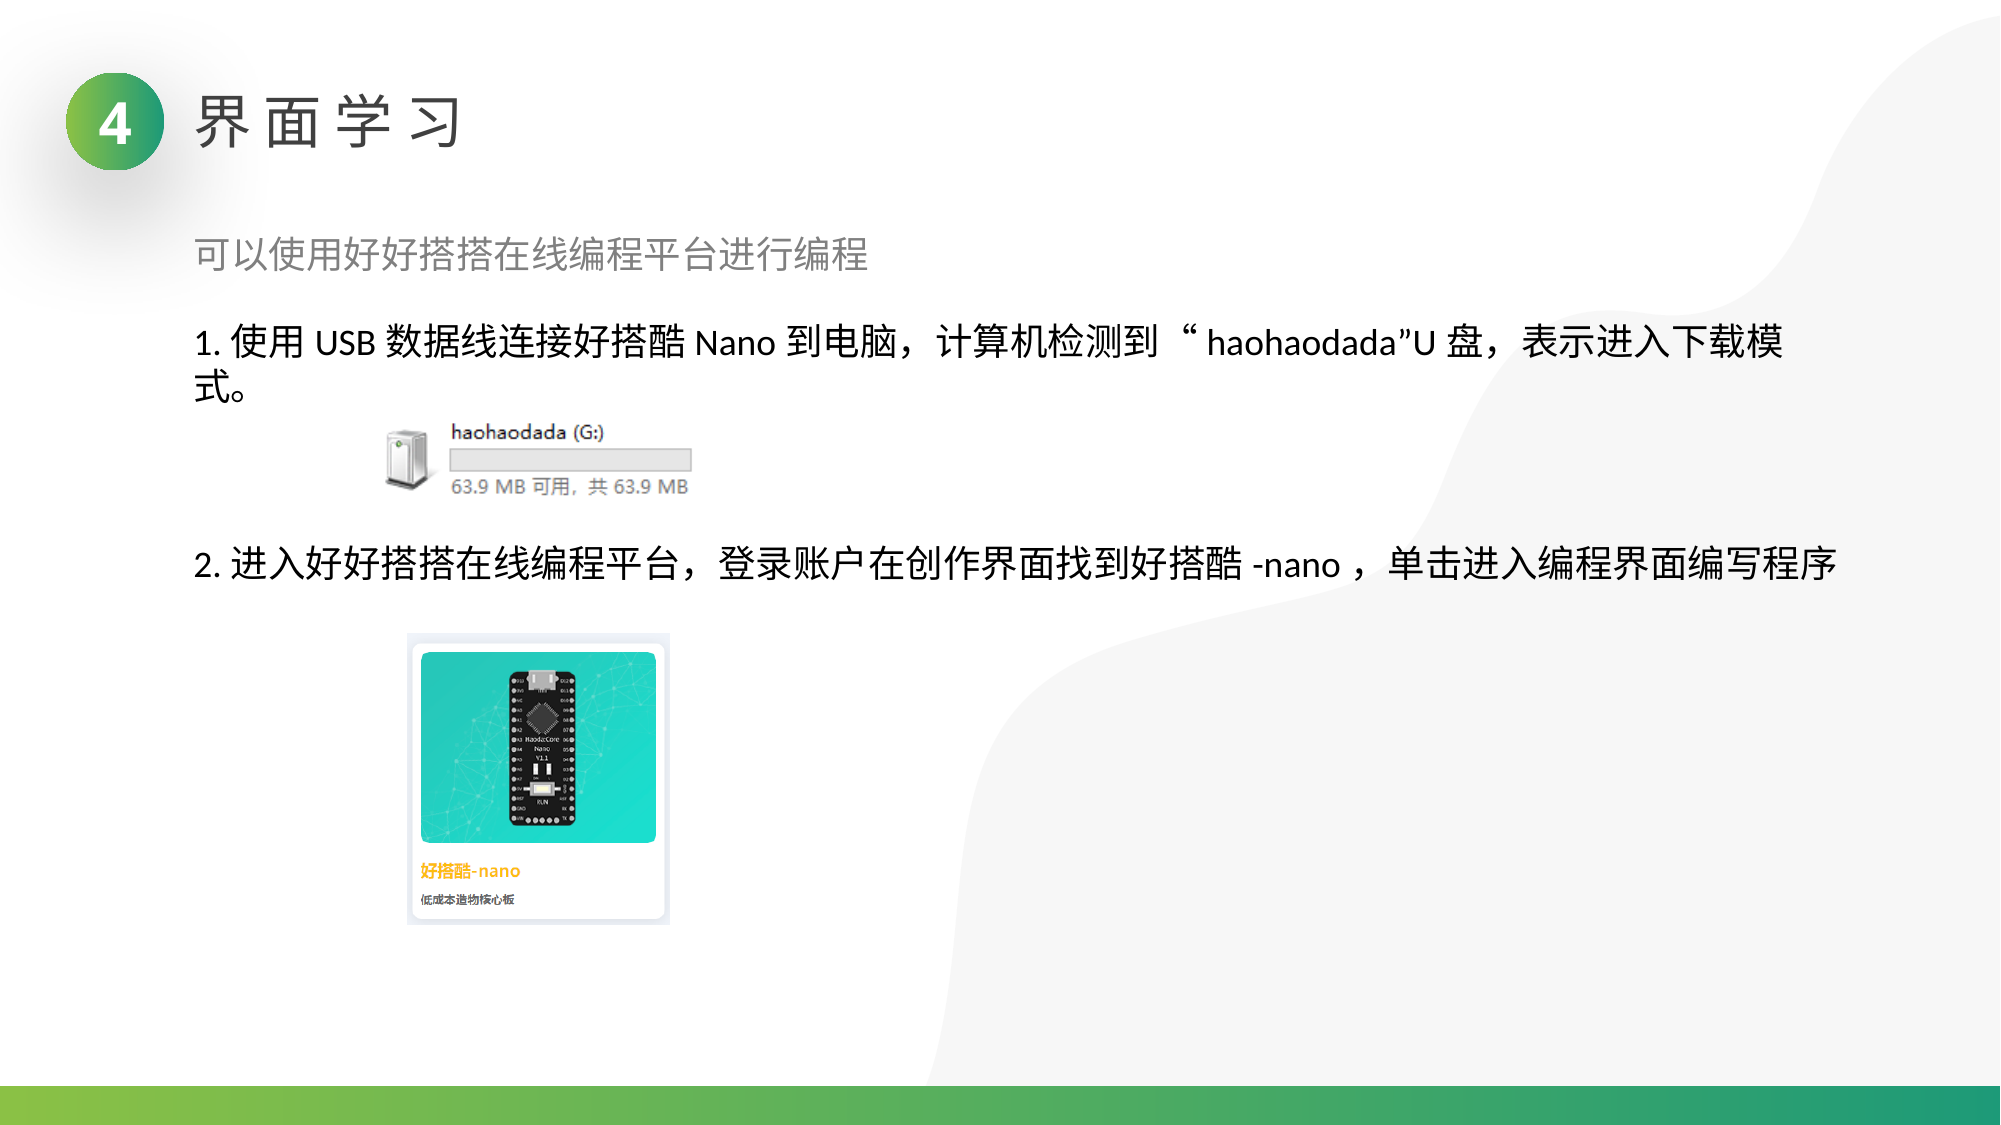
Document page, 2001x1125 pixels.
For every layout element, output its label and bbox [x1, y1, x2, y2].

picture [324, 412, 741, 510]
picture [407, 633, 670, 925]
text_box [0, 15, 2000, 1125]
